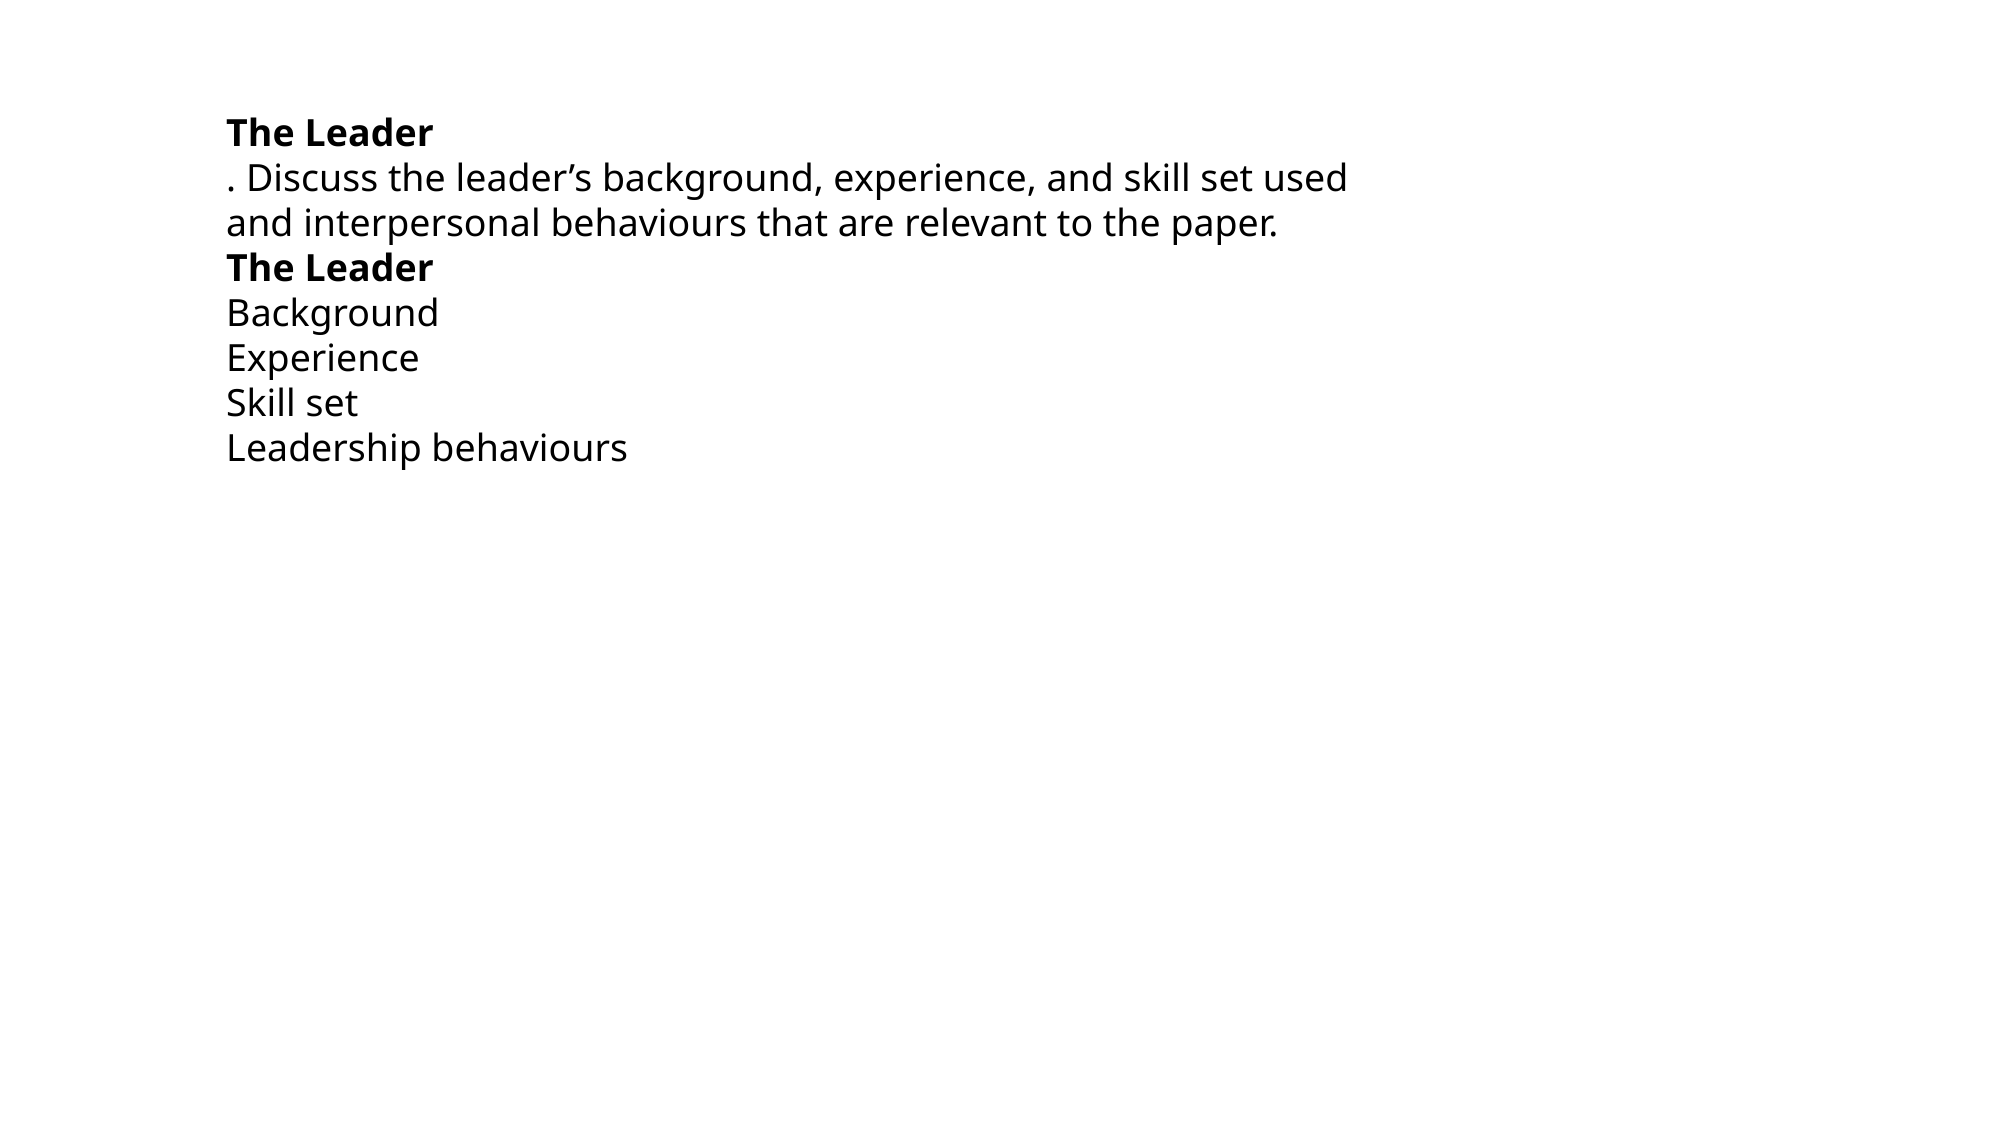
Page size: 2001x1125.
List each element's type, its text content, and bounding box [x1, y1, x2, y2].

text_box The Leader . Discuss the leader’s background, experience, and skill set used and interpersonal behaviours that are relevant to the paper. The Leader Background Experience Skill set Leadership behaviours [211, 101, 1420, 477]
